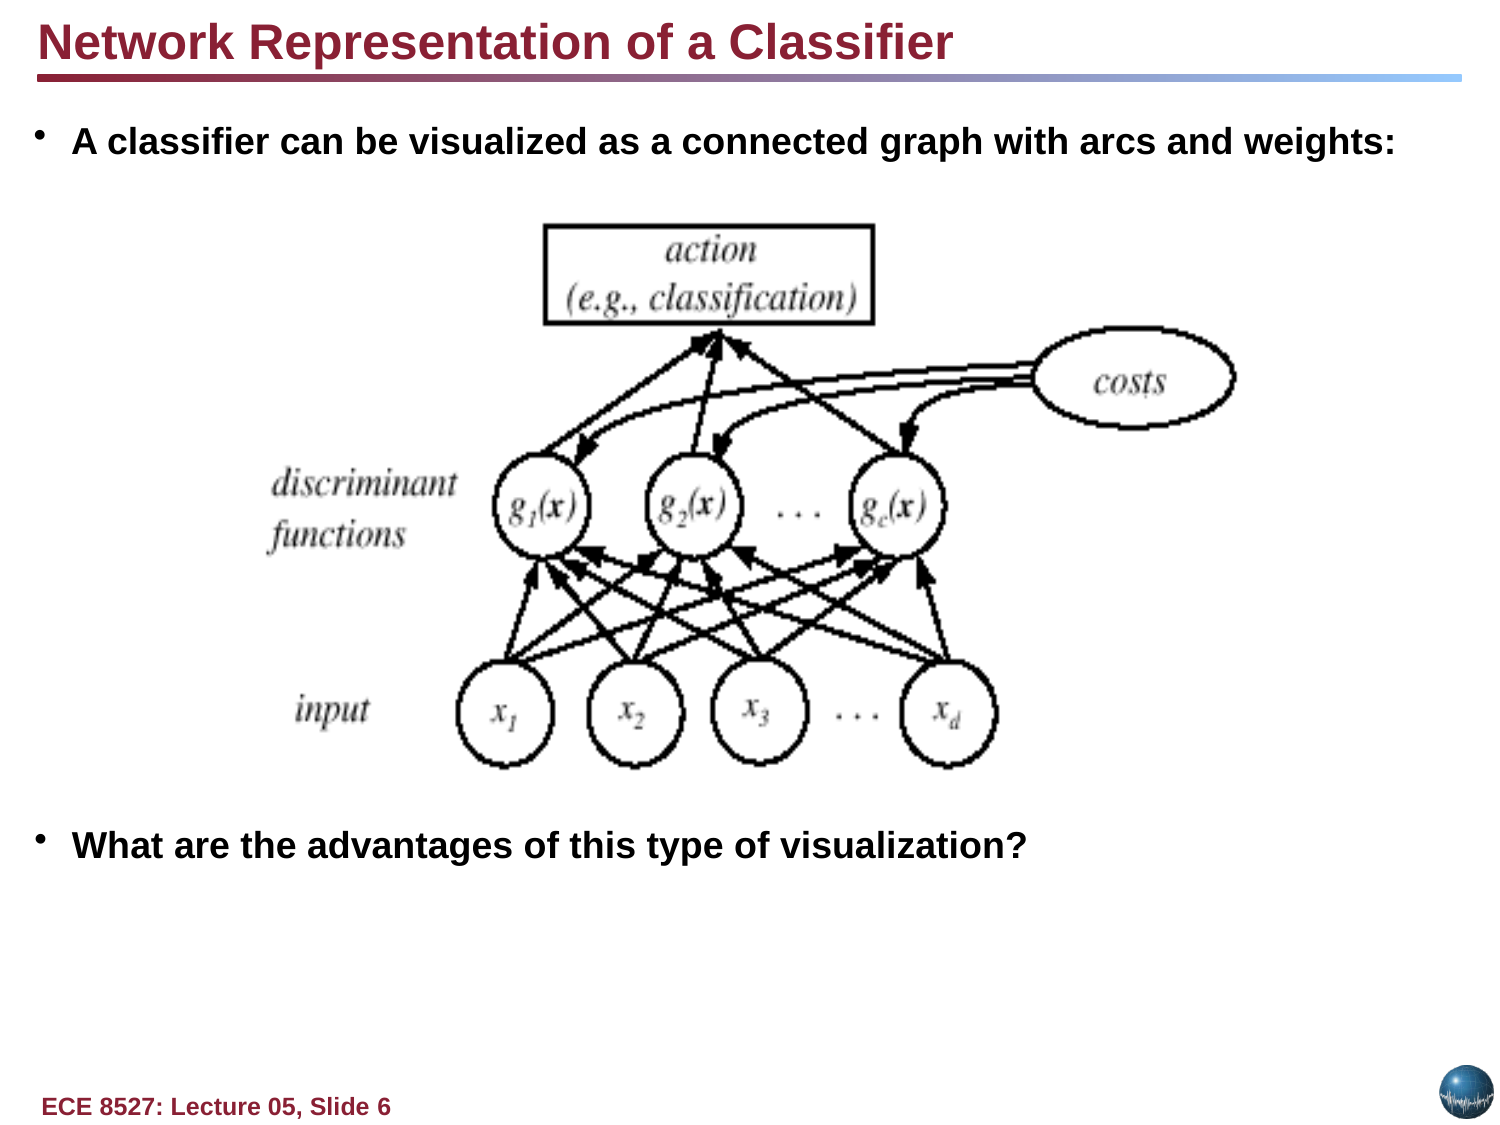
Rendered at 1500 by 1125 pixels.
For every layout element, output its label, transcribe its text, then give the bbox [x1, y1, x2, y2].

picture [1439, 1065, 1494, 1119]
text_box Network Representation of a Classifier [37, 9, 1467, 70]
text_box What are the advantages of this type of visualization? [34, 820, 1468, 893]
picture [250, 211, 1251, 788]
text_box A classifier can be visualized as a connected graph with arcs and weights: [33, 117, 1467, 178]
